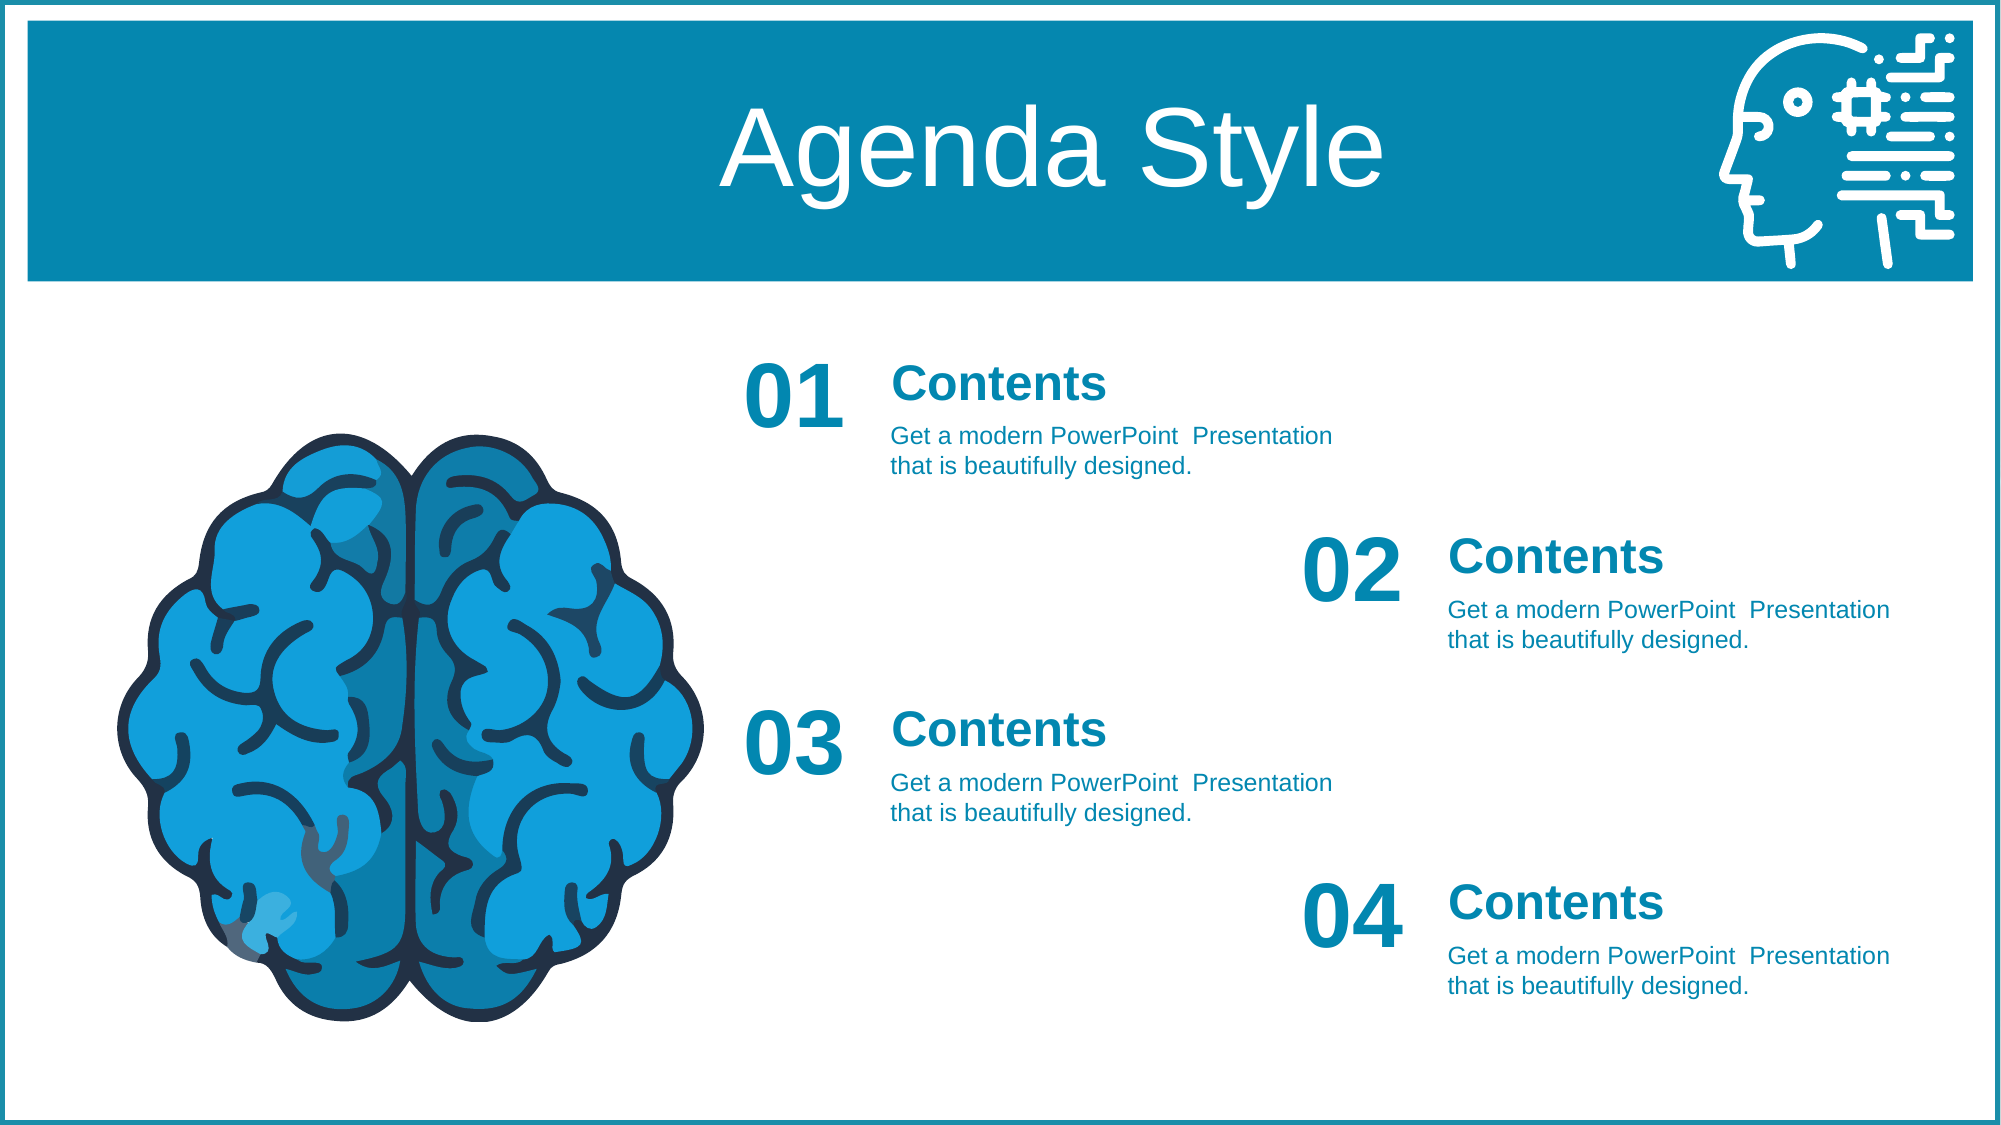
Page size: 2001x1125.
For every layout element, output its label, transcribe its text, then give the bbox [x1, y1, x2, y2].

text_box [722, 328, 1358, 489]
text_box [1279, 848, 1915, 1008]
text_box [722, 675, 1358, 835]
text_box Agenda Style [704, 66, 2000, 217]
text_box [1279, 501, 1915, 662]
picture [116, 433, 705, 1022]
